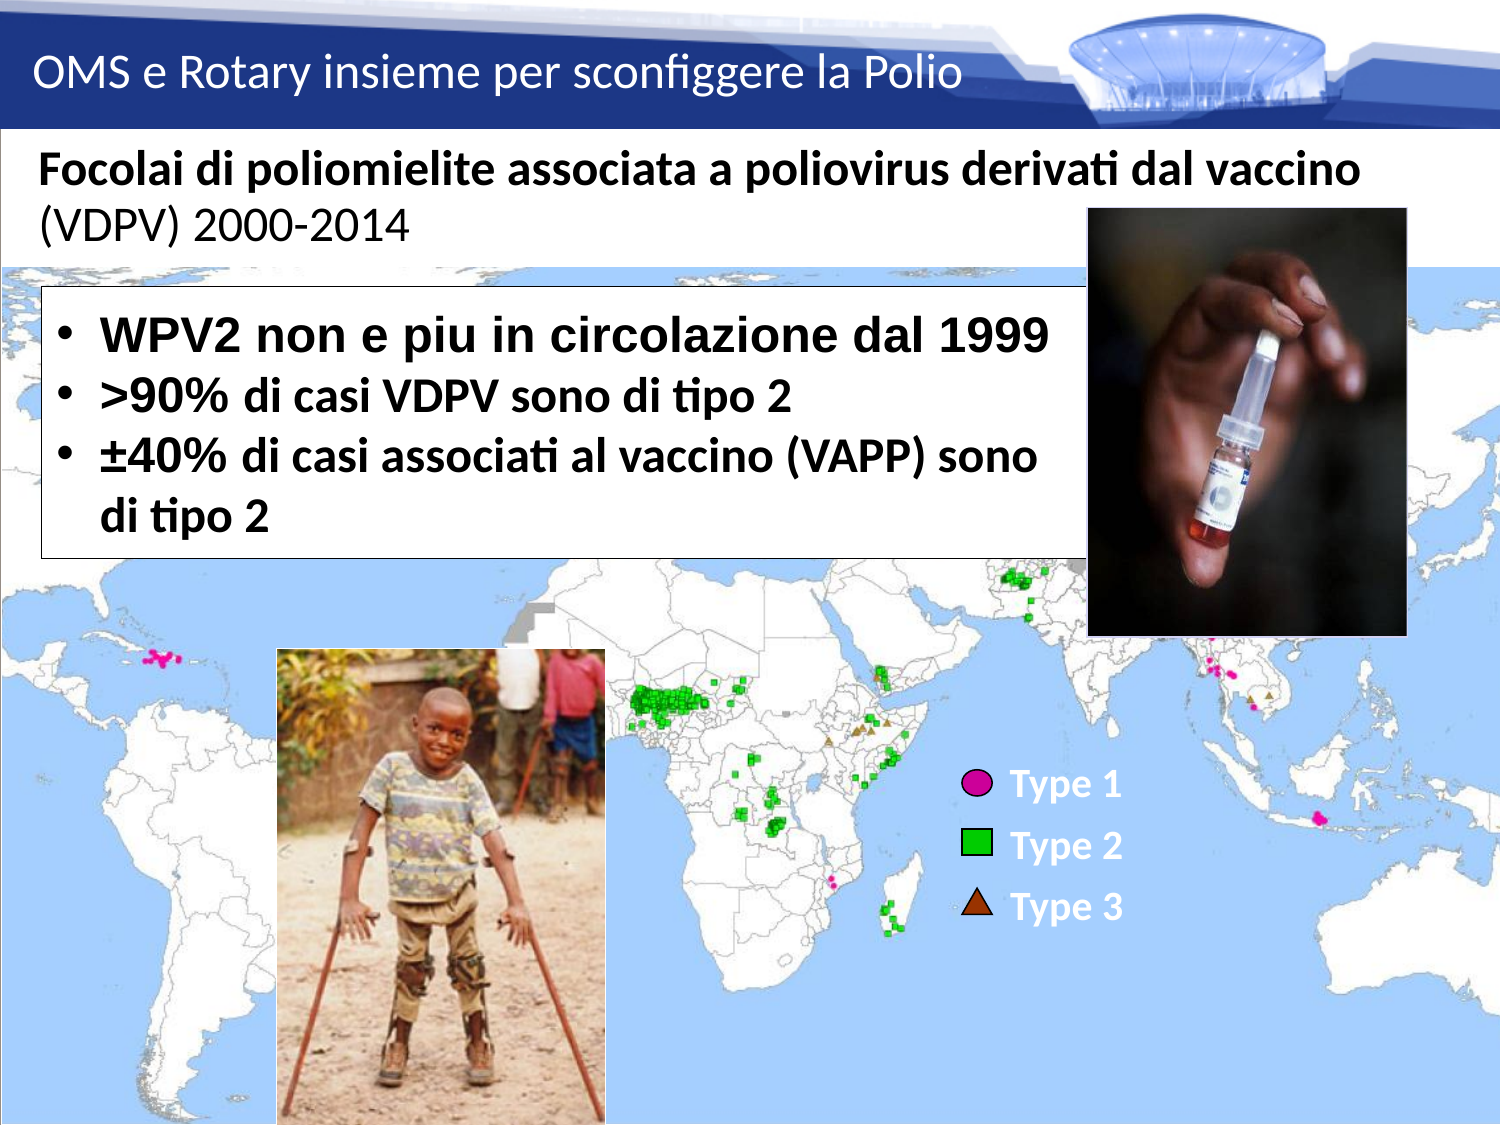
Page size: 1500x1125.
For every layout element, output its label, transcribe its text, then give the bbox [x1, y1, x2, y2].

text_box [41, 208, 1407, 637]
title Focolai di poliomielite associata a poliovirus derivati dal vaccino (VDPV) 2000-2014 [23, 103, 1479, 267]
picture [1, 267, 1500, 1125]
picture [0, 0, 1500, 129]
